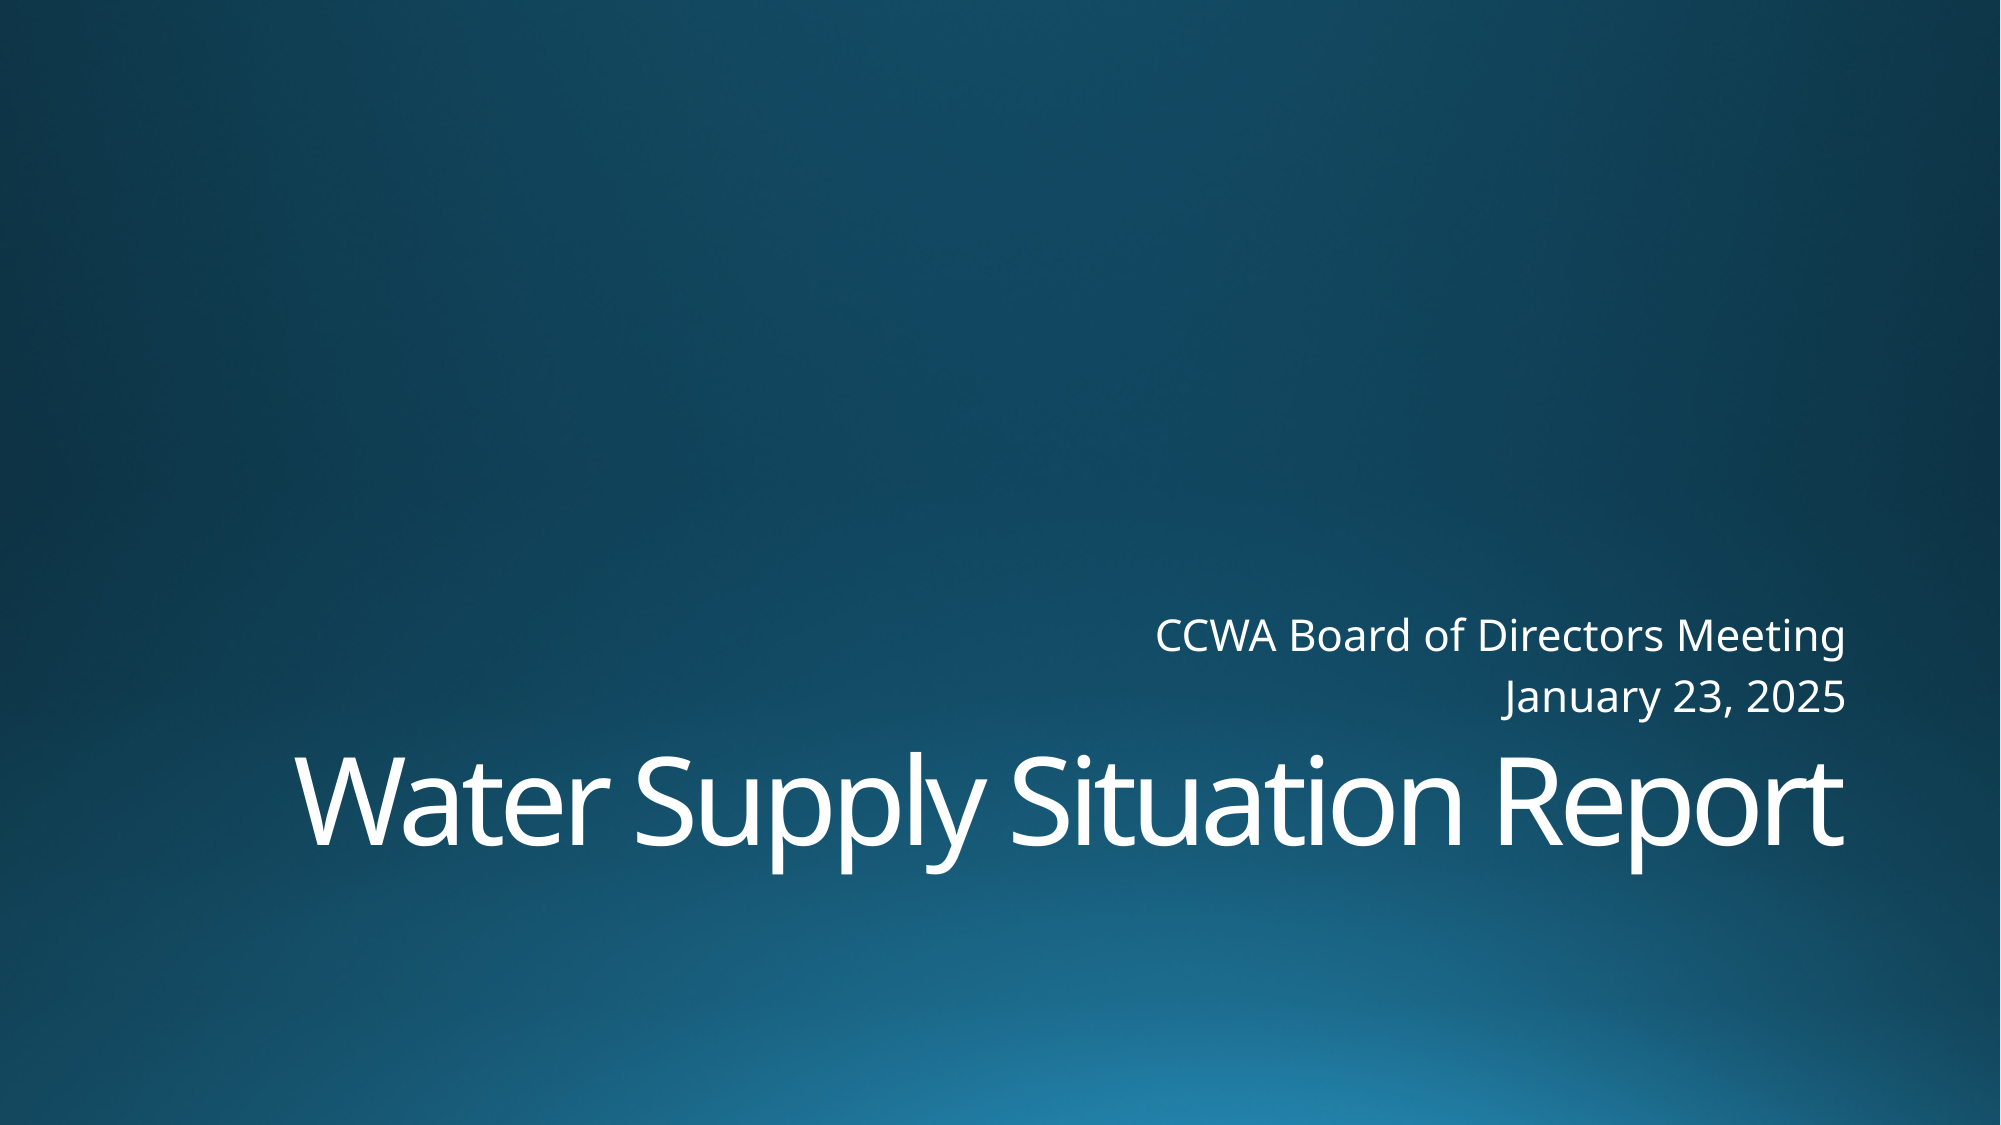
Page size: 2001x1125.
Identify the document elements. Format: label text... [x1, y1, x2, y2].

picture [0, 0, 2001, 1125]
subtitle CCWA Board of Directors Meeting January 23, 2025 [362, 606, 1863, 730]
title Water Supply Situation Report [193, 732, 1863, 1002]
